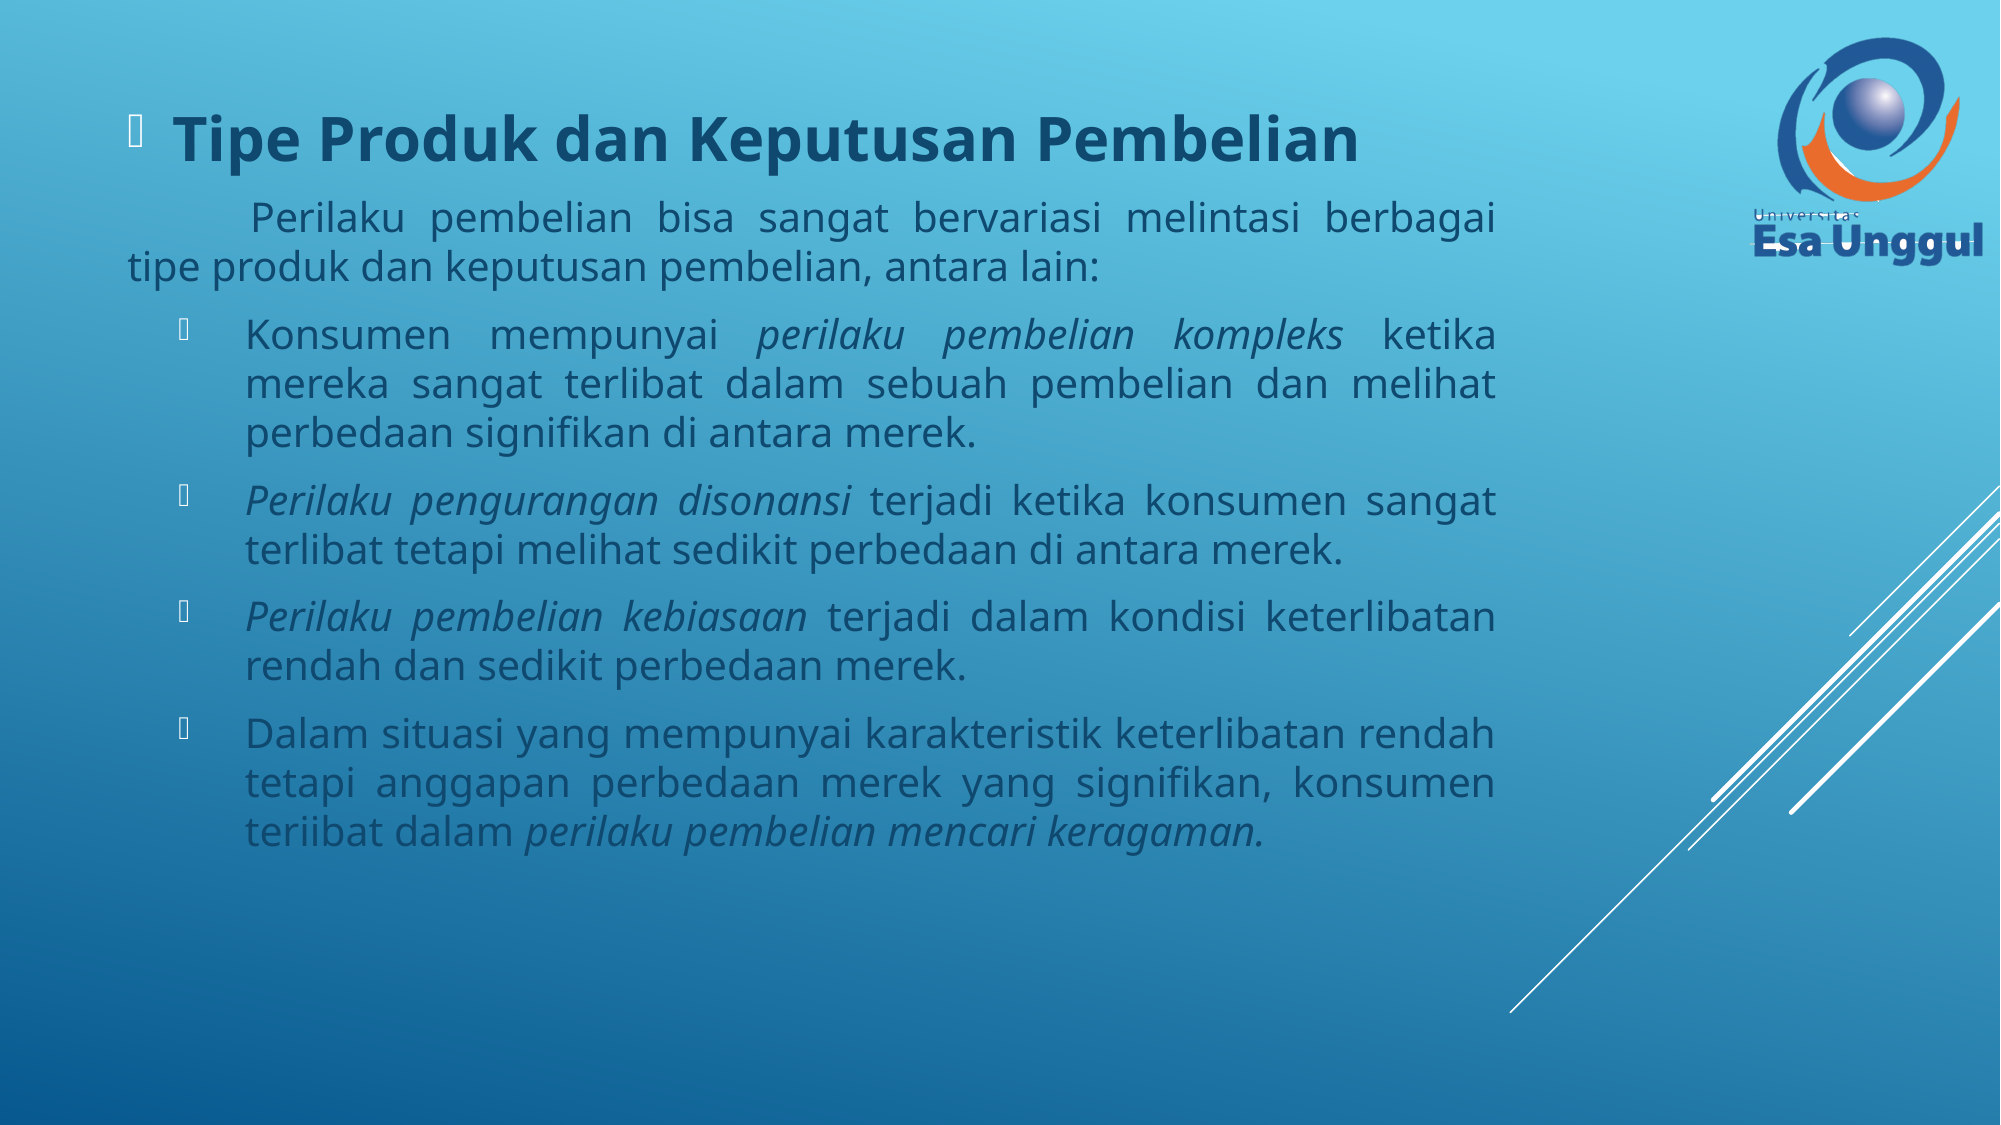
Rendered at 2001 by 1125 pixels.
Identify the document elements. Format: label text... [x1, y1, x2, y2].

picture [1700, 0, 2000, 319]
list Tipe Produk dan Keputusan Pembelian Perilaku pembelian bisa sangat bervariasi melintasi berbagai tipe produk dan keputusan pembelian, antara lain: Konsumen mempunyai perilaku pembelian kompleks ketika mereka sangat terlibat dalam sebuah pembelian dan melihat perbedaan signifikan di antara merek. Perilaku pengurangan disonansi terjadi ketika konsumen sangat terlibat tetapi melihat sedikit perbedaan di antara merek. Perilaku pembelian kebiasaan terjadi dalam kondisi keterlibatan rendah dan sedikit perbedaan merek. Dalam situasi yang mempunyai karakteristik keterlibatan rendah tetapi anggapan perbedaan merek yang signifikan, konsumen teriibat dalam perilaku pembelian mencari keragaman. [112, 92, 1513, 884]
